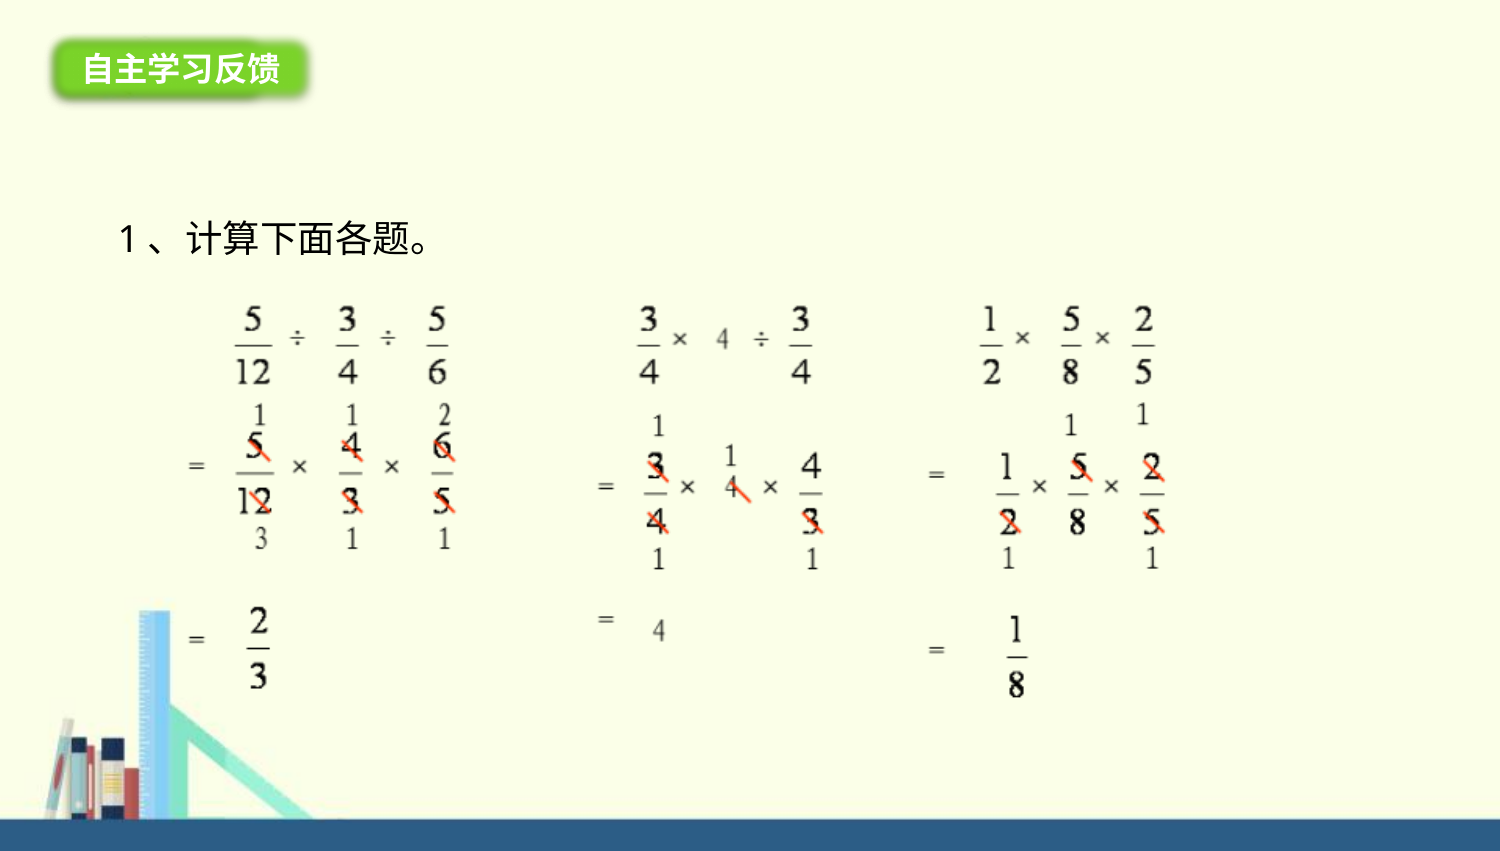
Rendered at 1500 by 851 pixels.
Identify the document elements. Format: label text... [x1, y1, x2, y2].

picture [0, 0, 1500, 851]
text_box 1、计算下面各题。 [53, 186, 1447, 247]
text_box 自主学习反馈 [63, 49, 299, 88]
